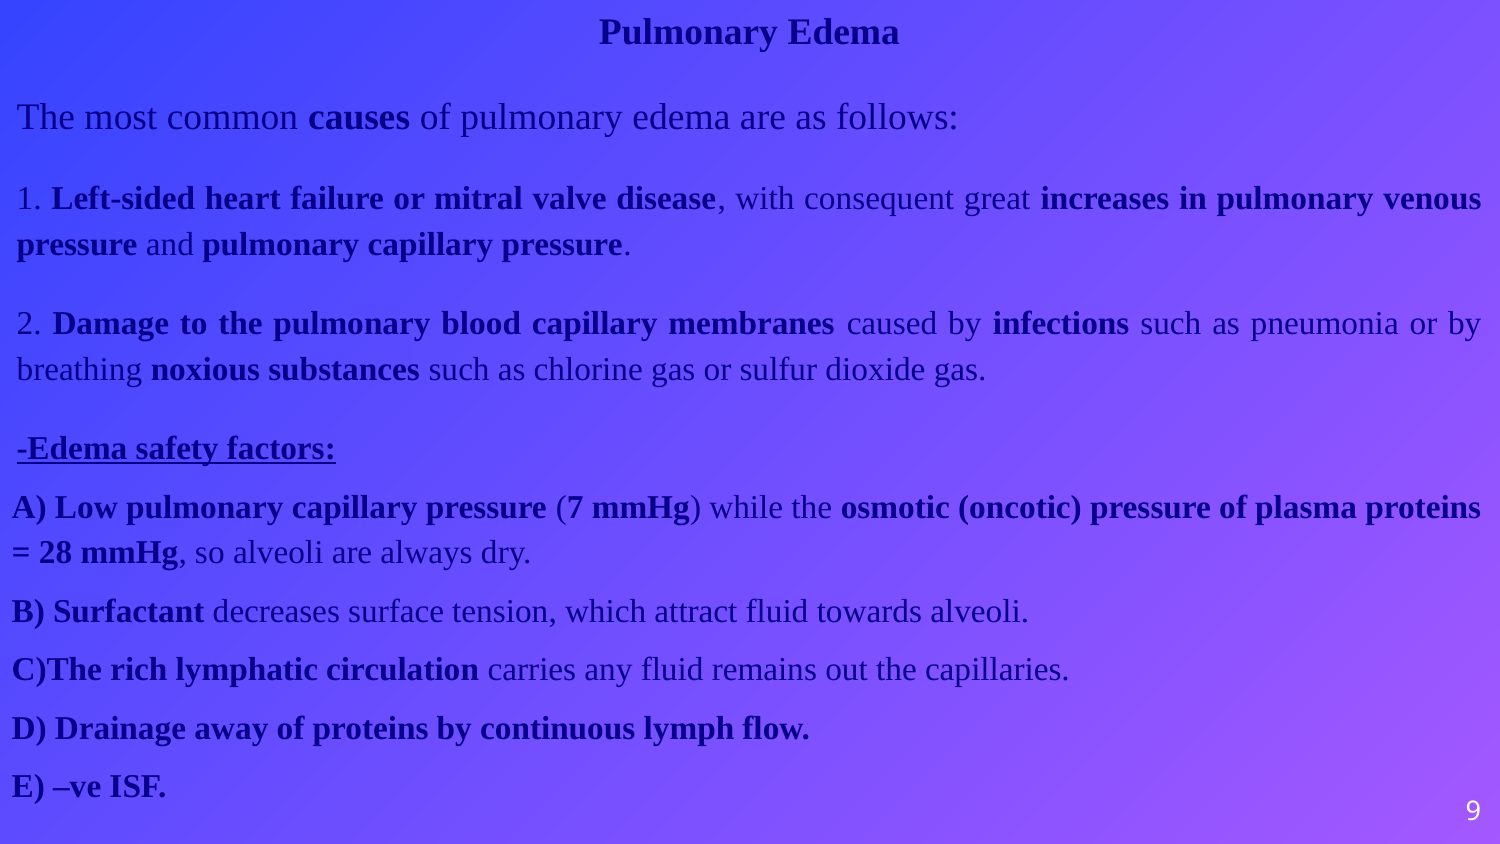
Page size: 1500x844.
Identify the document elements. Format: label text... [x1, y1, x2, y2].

list Pulmonary Edema The most common causes of pulmonary edema are as follows: 1. Left-sided heart failure or mitral valve disease, with consequent great increases in pulmonary venous pressure and pulmonary capillary pressure. 2. Damage to the pulmonary blood capillary membranes caused by infections such as pneumonia or by breathing noxious substances such as chlorine gas or sulfur dioxide gas. -Edema safety factors: A) Low pulmonary capillary pressure (7 mmHg) while the osmotic (oncotic) pressure of plasma proteins = 28 mmHg, so alveoli are always dry. B) Surfactant decreases surface tension, which attract fluid towards alveoli. C)The rich lymphatic circulation carries any fluid remains out the capillaries. D) Drainage away of proteins by continuous lymph flow. E) –ve ISF. [0, 0, 1483, 518]
slide_number 9 [1391, 779, 1482, 844]
